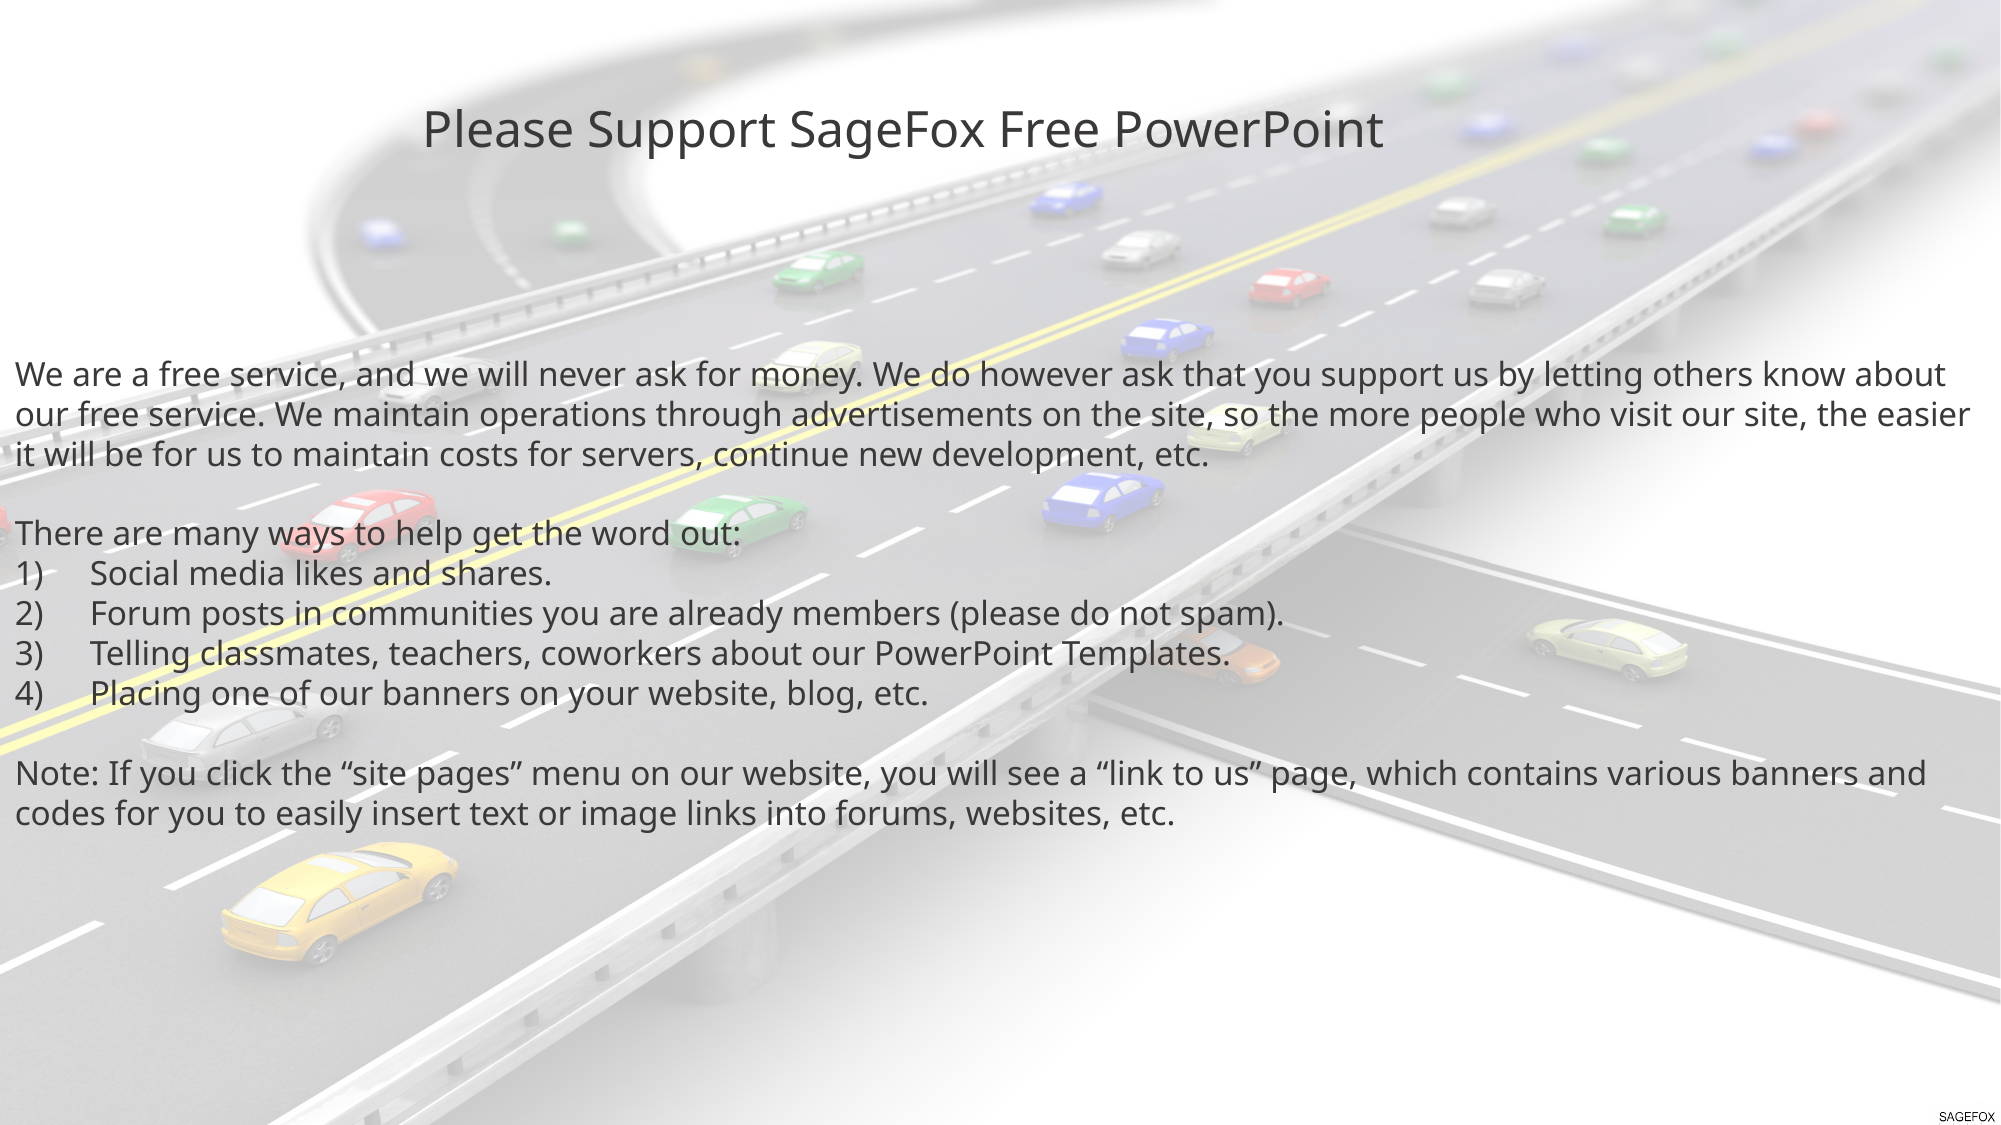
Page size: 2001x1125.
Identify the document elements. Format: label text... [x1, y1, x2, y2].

text_box We are a free service, and we will never ask for money. We do however ask that you support us by letting others know about our free service. We maintain operations through advertisements on the site, so the more people who visit our site, the easier it will be for us to maintain costs for servers, continue new development, etc. There are many ways to help get the word out: Social media likes and shares. Forum posts in communities you are already members (please do not spam). Telling classmates, teachers, coworkers about our PowerPoint Templates. Placing one of our banners on your website, blog, etc. Note: If you click the “site pages” menu on our website, you will see a “link to us” page, which contains various banners and codes for you to easily insert text or image links into forums, websites, etc. [0, 0, 2000, 1125]
title Please Support SageFox Free PowerPoint [363, 72, 1444, 190]
picture [1936, 1111, 1997, 1125]
